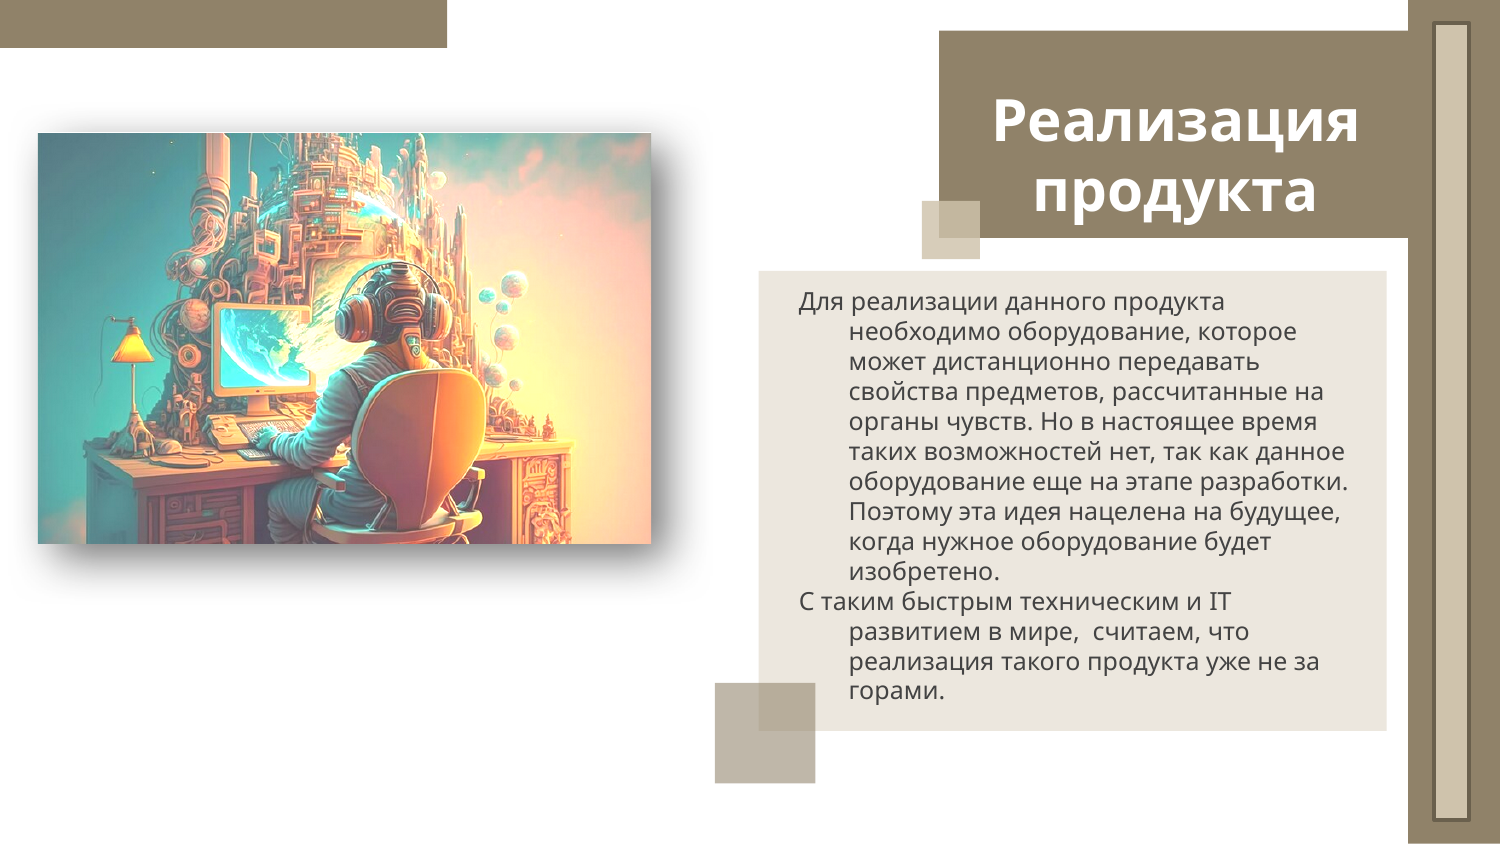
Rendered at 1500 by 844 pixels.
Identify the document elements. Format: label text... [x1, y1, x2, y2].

title Реализация продукта [939, 30, 1406, 238]
text_box [1432, 21, 1471, 822]
text_box [713, 681, 818, 786]
text_box [920, 199, 982, 261]
picture [37, 132, 652, 544]
subtitle Для реализации данного продукта необходимо оборудование, которое может дистанционно передавать свойства предметов, рассчитанные на органы чувств. Но в настоящее время таких возможностей нет, так как данное оборудование еще на этапе разработки. Поэтому эта идея нацелена на будущее, когда нужное оборудование будет изобретено. С таким быстрым техническим и IT развитием в мире, считаем, что реализация такого продукта уже не за горами. [758, 270, 1387, 731]
text_box [1406, 0, 1500, 844]
text_box [0, 0, 449, 50]
